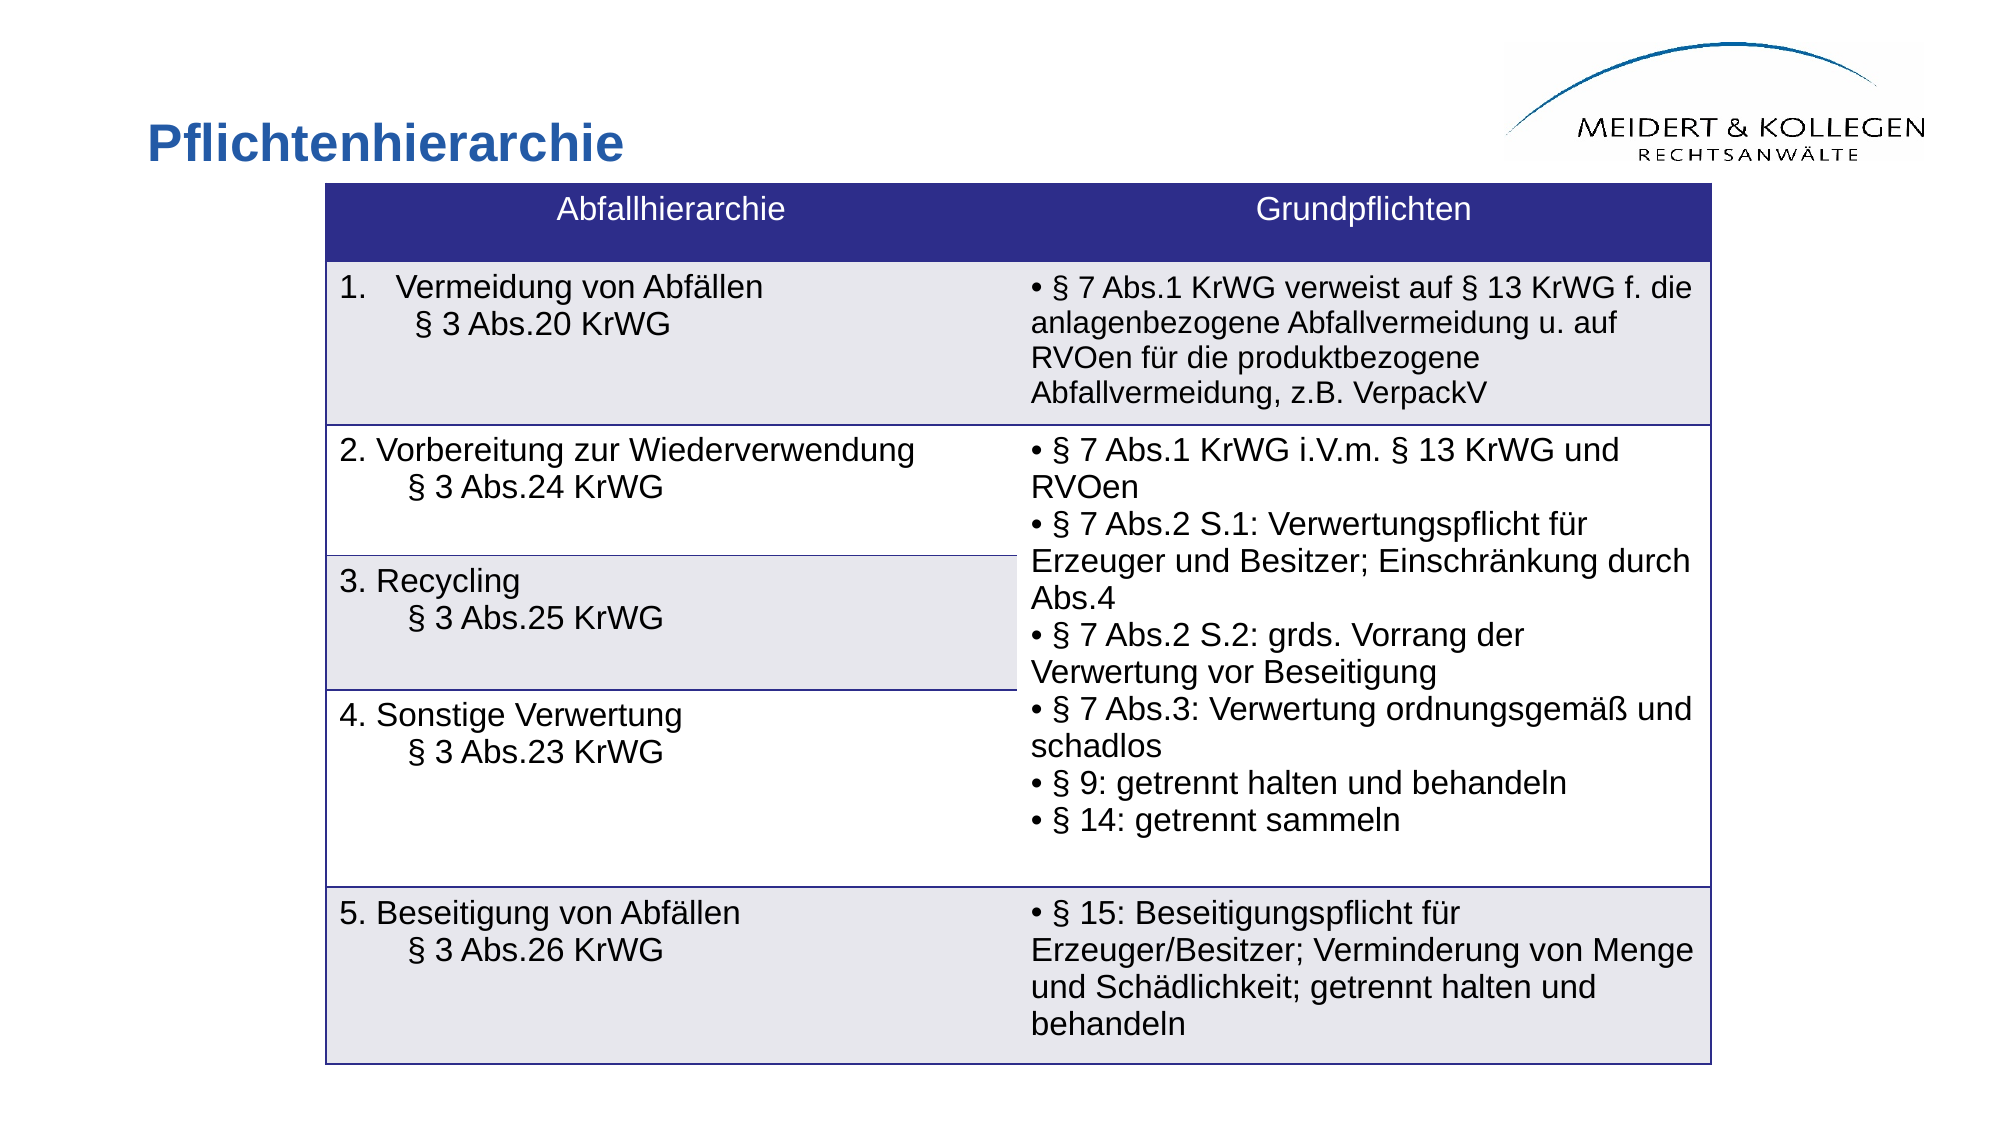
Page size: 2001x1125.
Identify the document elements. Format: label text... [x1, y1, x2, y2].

table_cell § 15: Beseitigungspflicht für Erzeuger/Besitzer; Verminderung von Menge und Schädlichkeit; getrennt halten und behandeln [1017, 888, 1710, 1063]
table_cell Vermeidung von Abfällen § 3 Abs.20 KrWG [327, 262, 1017, 424]
table_cell 2. Vorbereitung zur Wiederverwendung § 3 Abs.24 KrWG [327, 426, 1017, 555]
table_header Grundpflichten [1017, 184, 1710, 261]
table_cell 3. Recycling § 3 Abs.25 KrWG [327, 556, 1017, 689]
table_cell § 7 Abs.1 KrWG verweist auf § 13 KrWG f. die anlagenbezogene Abfallvermeidung u. auf RVOen für die produktbezogene Abfallvermeidung, z.B. VerpackV [1017, 262, 1710, 424]
table_cell § 7 Abs.1 KrWG i.V.m. § 13 KrWG und RVOen § 7 Abs.2 S.1: Verwertungspflicht für Erzeuger und Besitzer; Einschränkung durch Abs.4 § 7 Abs.2 S.2: grds. Vorrang der Verwertung vor Beseitigung § 7 Abs.3: Verwertung ordnungsgemäß und schadlos § 9: getrennt halten und behandeln § 14: getrennt sammeln [1017, 426, 1710, 886]
table_cell 4. Sonstige Verwertung § 3 Abs.23 KrWG [327, 691, 1017, 886]
picture [1504, 42, 1924, 161]
title Pflichtenhierarchie [147, 111, 1467, 224]
table_cell 5. Beseitigung von Abfällen § 3 Abs.26 KrWG [327, 888, 1017, 1063]
table_header Abfallhierarchie [327, 184, 1017, 261]
